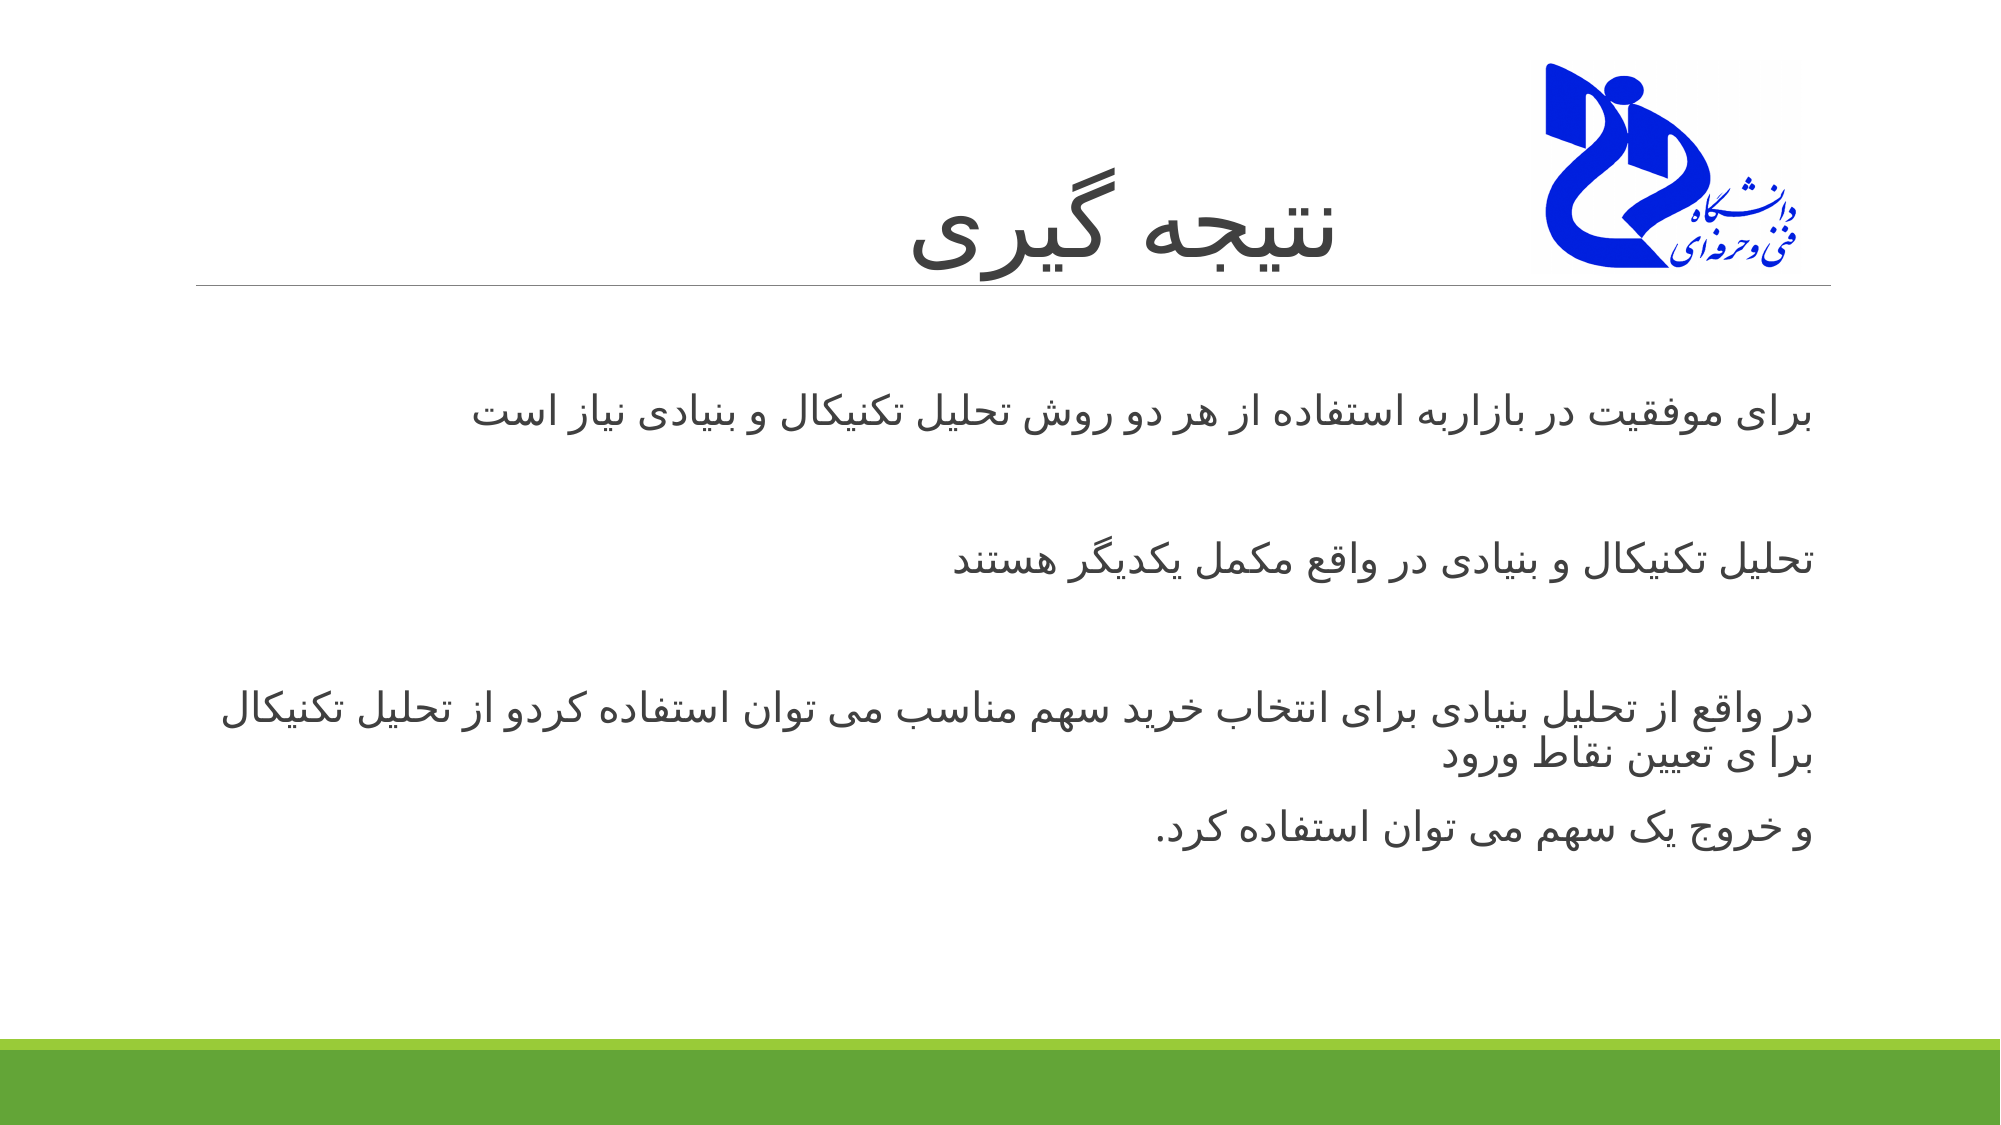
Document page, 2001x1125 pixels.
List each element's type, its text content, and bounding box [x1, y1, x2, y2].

picture [1502, 48, 1831, 286]
list برای موفقیت در بازاربه استفاده از هر دو روش تحلیل تکنیکال و بنیادی نیاز است تحلیل تکنیکال و بنیادی در واقع مکمل یکدیگر هستند در واقع از تحلیل بنیادی برای انتخاب خرید سهم مناسب می توان استفاده کردو از تحلیل تکنیکال برا ی تعیین نقاط ورود و خروج یک سهم می توان استفاده کرد. [180, 302, 1830, 963]
title نتیجه گیری [180, 47, 1502, 285]
